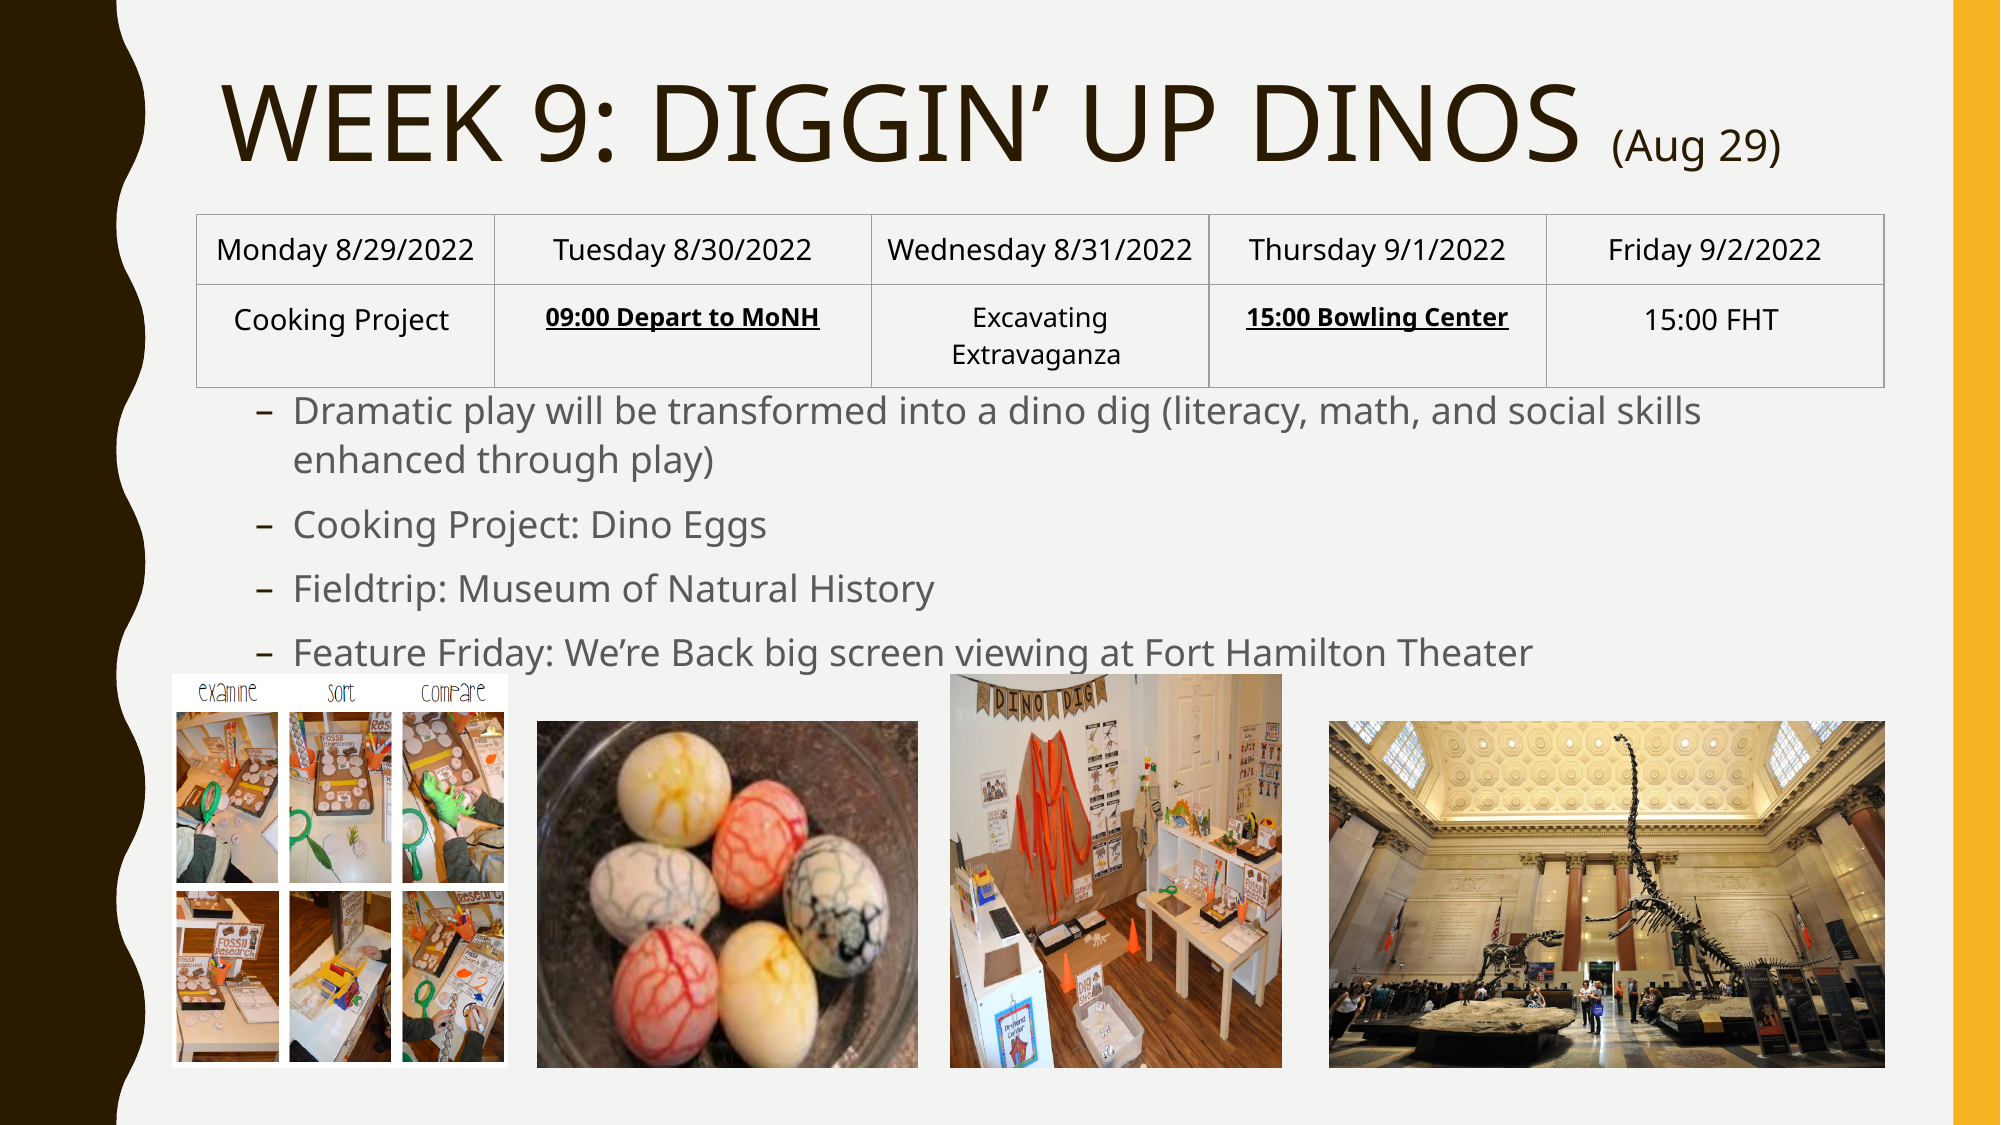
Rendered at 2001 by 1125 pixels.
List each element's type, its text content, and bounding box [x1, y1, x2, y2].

title WEEK 9: DIGGIN’ UP DINOS (Aug 29) [205, 62, 1875, 214]
picture [949, 674, 1282, 1068]
table_header Monday 8/29/2022 [197, 215, 494, 284]
table_header Tuesday 8/30/2022 [495, 215, 871, 284]
table_header Thursday 9/1/2022 [1210, 215, 1546, 284]
table_cell Cooking Project [197, 285, 494, 387]
table_cell 09:00 Depart to MoNH [495, 285, 871, 387]
table_header Wednesday 8/31/2022 [872, 215, 1208, 284]
table_cell 15:00 Bowling Center [1210, 285, 1546, 387]
table_cell 15:00 FHT [1547, 285, 1883, 387]
picture [1329, 721, 1885, 1068]
table_cell Excavating Extravaganza [872, 285, 1208, 387]
list Dramatic play will be transformed into a dino dig (literacy, math, and social skills enhanced through play) Cooking Project: Dino Eggs Fieldtrip: Museum of Natural History Feature Friday: We’re Back big screen viewing at Fort Hamilton Theater [165, 375, 1835, 965]
table_header Friday 9/2/2022 [1547, 215, 1883, 284]
picture [537, 721, 918, 1068]
picture [172, 674, 508, 1068]
